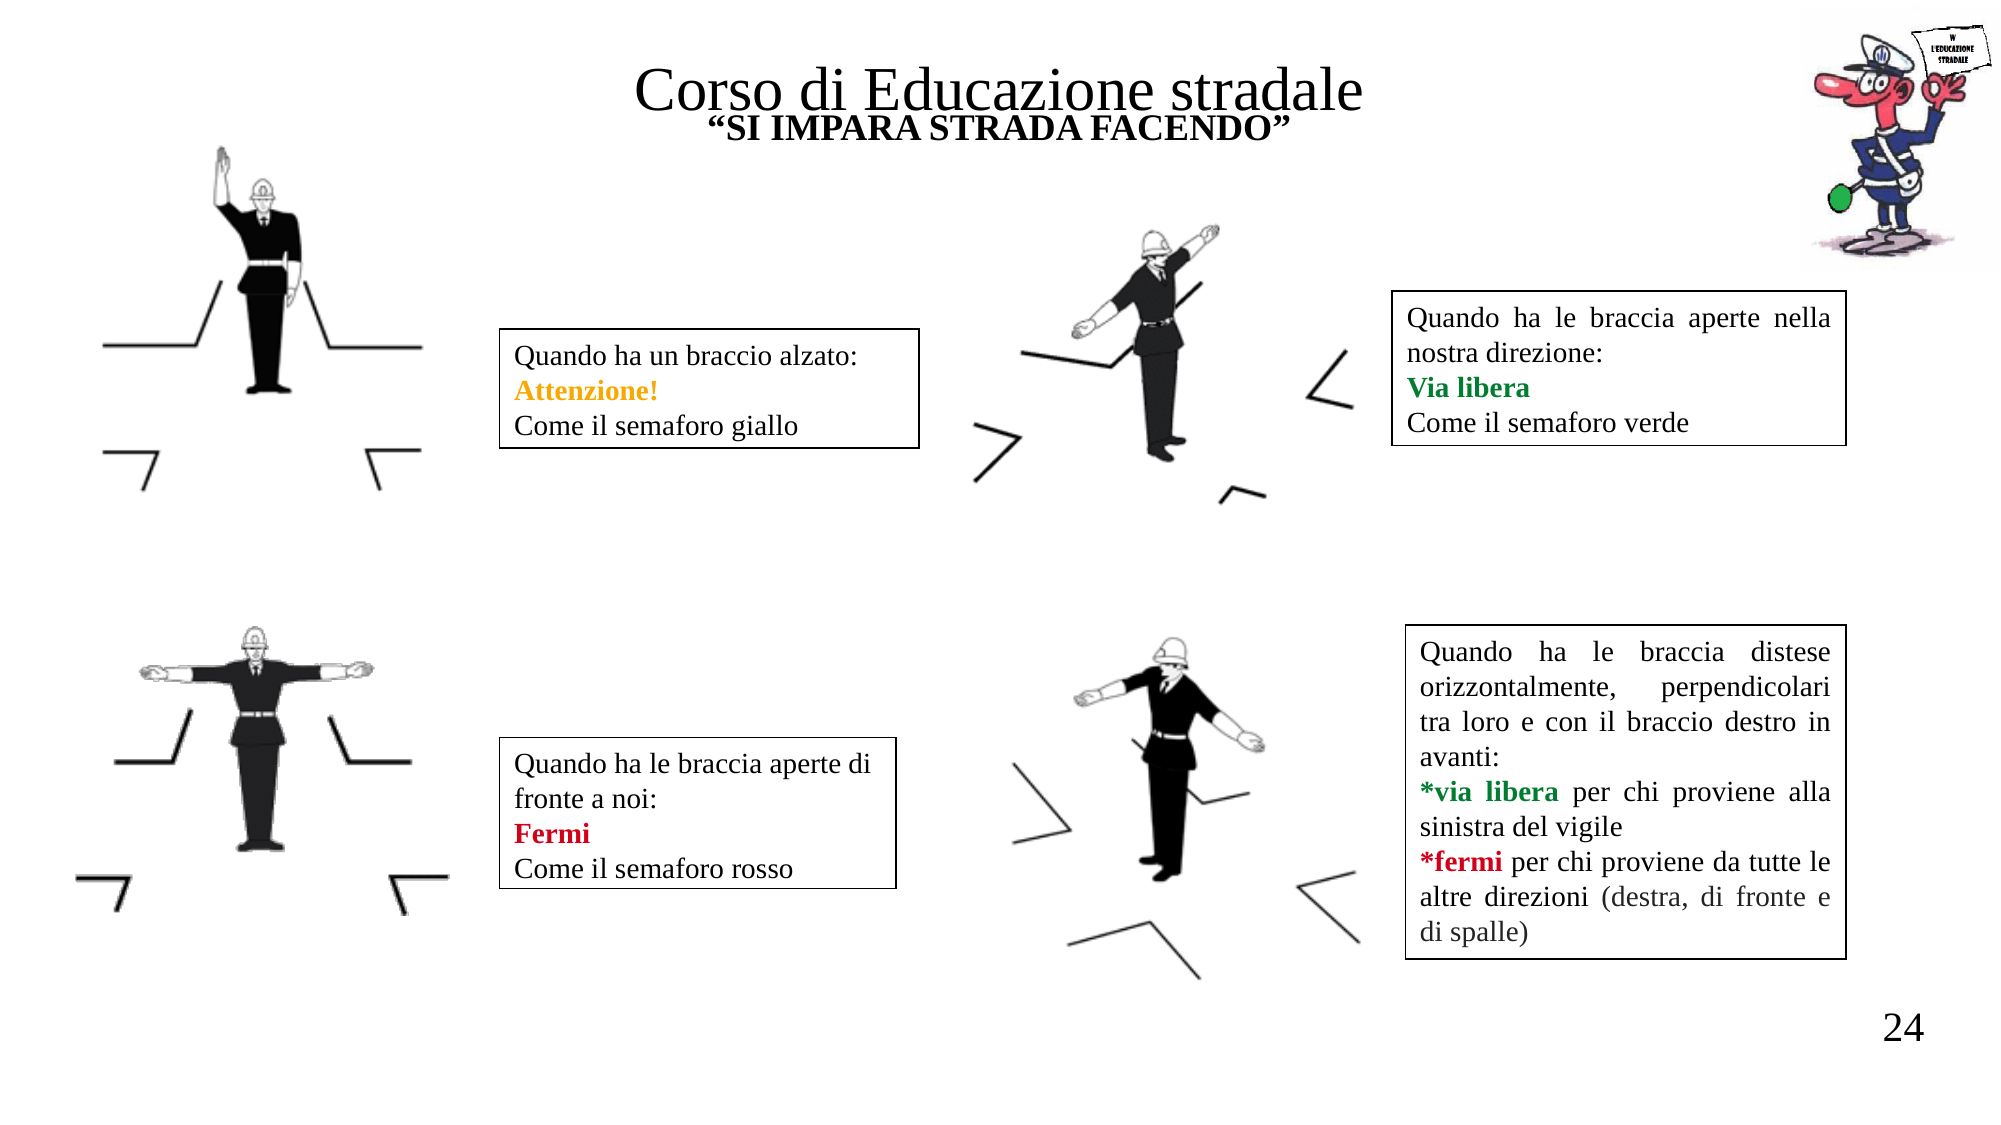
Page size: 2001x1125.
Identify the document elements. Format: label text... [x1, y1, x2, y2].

text_box 24 [1846, 966, 1961, 1084]
picture [999, 624, 1375, 990]
text_box “SI IMPARA STRADA FACENDO” [499, 95, 1500, 201]
text_box Quando ha le braccia aperte nella nostra direzione: Via libera Come il semaforo verde [1397, 291, 1847, 446]
text_box Quando ha un braccio alzato: Attenzione! Come il semaforo giallo [499, 329, 920, 448]
picture [1800, 2, 2000, 280]
picture [937, 135, 1393, 596]
text_box Quando ha le braccia distese orizzontalmente, perpendicolari tra loro e con il braccio destro in avanti: *via libera per chi proviene alla sinistra del vigile *fermi per chi proviene da tutte le altre direzioni (destra, di fronte e di spalle) [1405, 625, 1847, 959]
text_box Corso di Educazione stradale [137, 59, 1795, 112]
text_box Quando ha le braccia aperte di fronte a noi: Fermi Come il semaforo rosso [499, 737, 897, 889]
picture [75, 135, 451, 500]
picture [75, 624, 451, 917]
